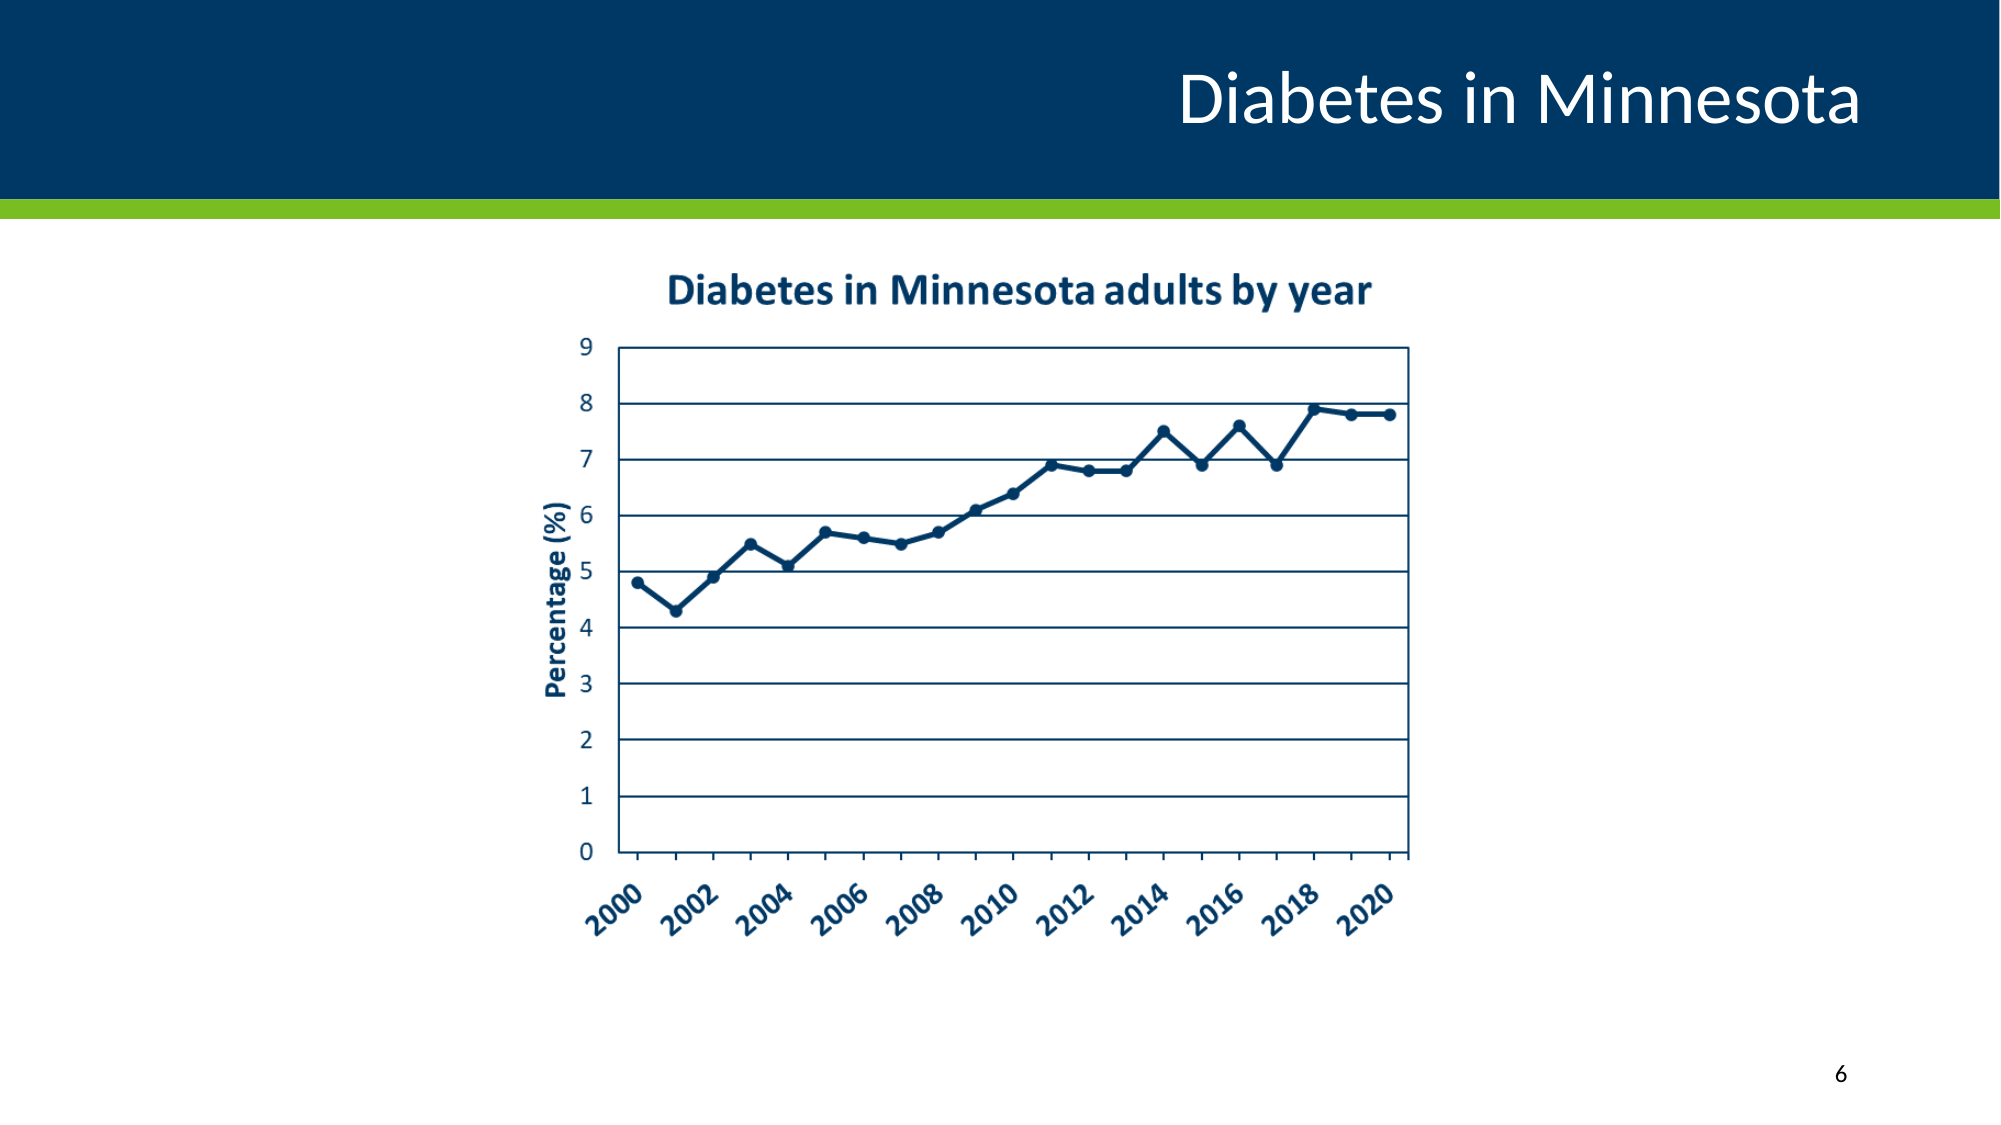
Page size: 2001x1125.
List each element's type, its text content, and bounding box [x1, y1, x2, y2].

title Diabetes in Minnesota [137, 0, 1863, 200]
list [530, 226, 1459, 960]
slide_number 6 [1622, 1042, 1863, 1103]
